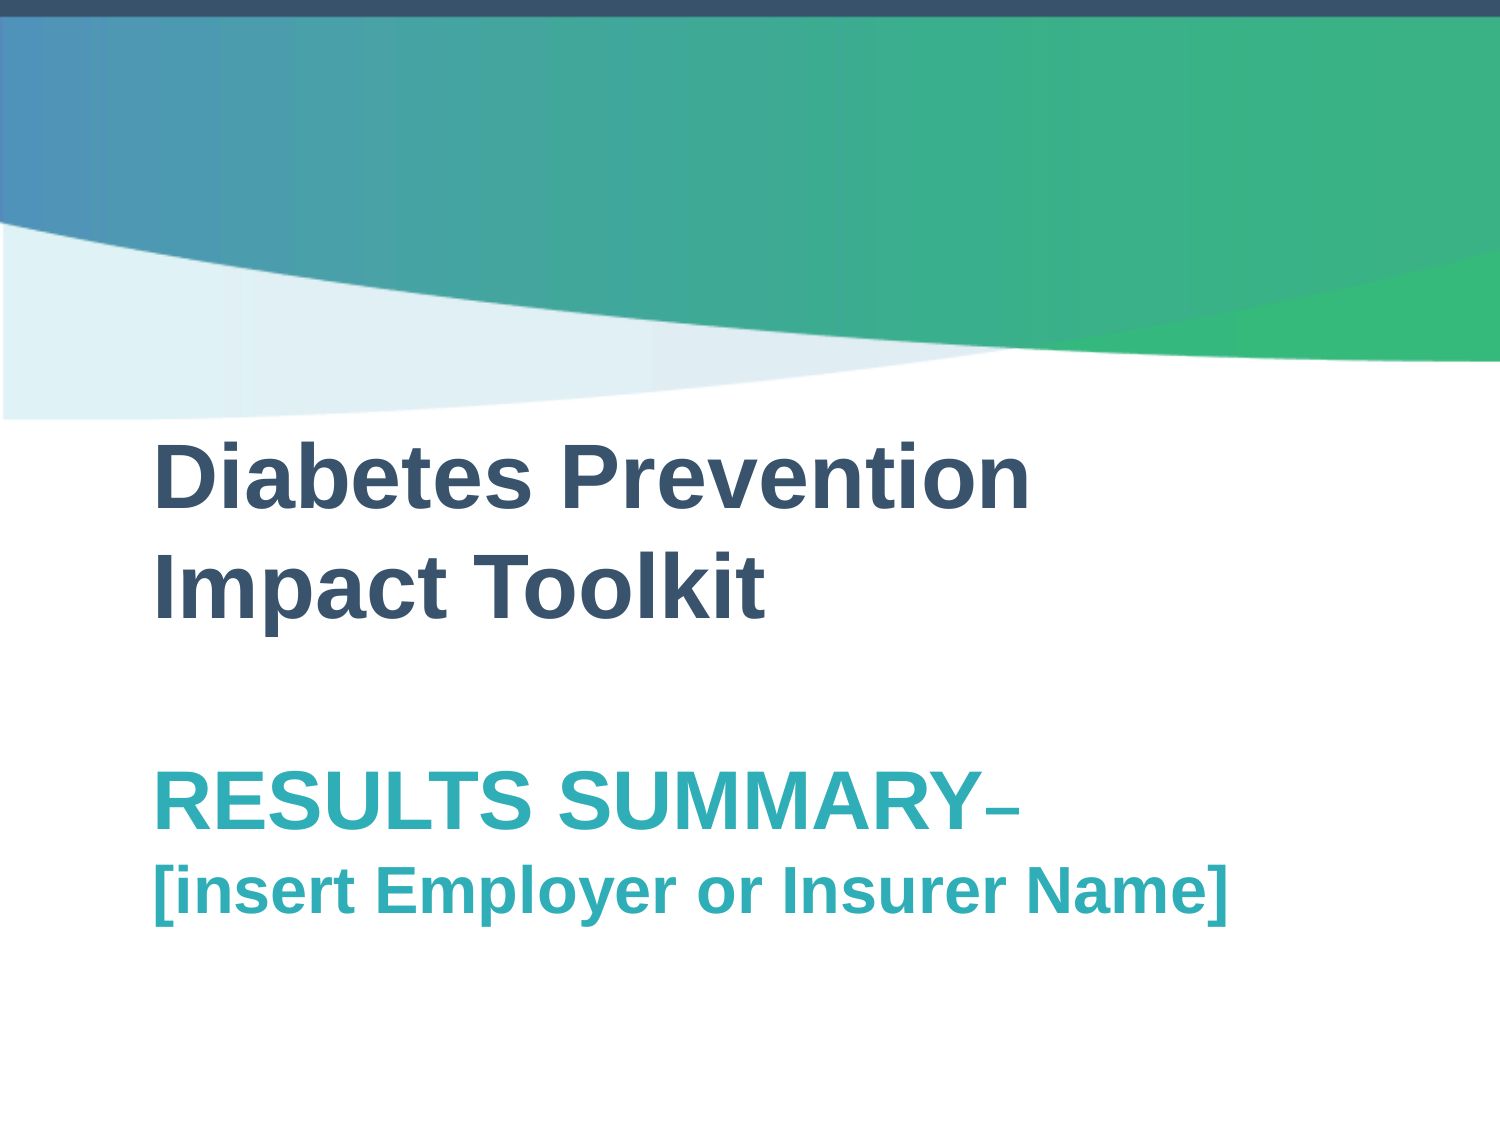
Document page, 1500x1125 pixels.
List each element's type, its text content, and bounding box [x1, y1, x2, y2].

picture [0, 0, 1500, 1125]
text_box Diabetes Prevention Impact Toolkit RESULTS SUMMARY– [insert Employer or Insurer Name] [137, 409, 1385, 979]
